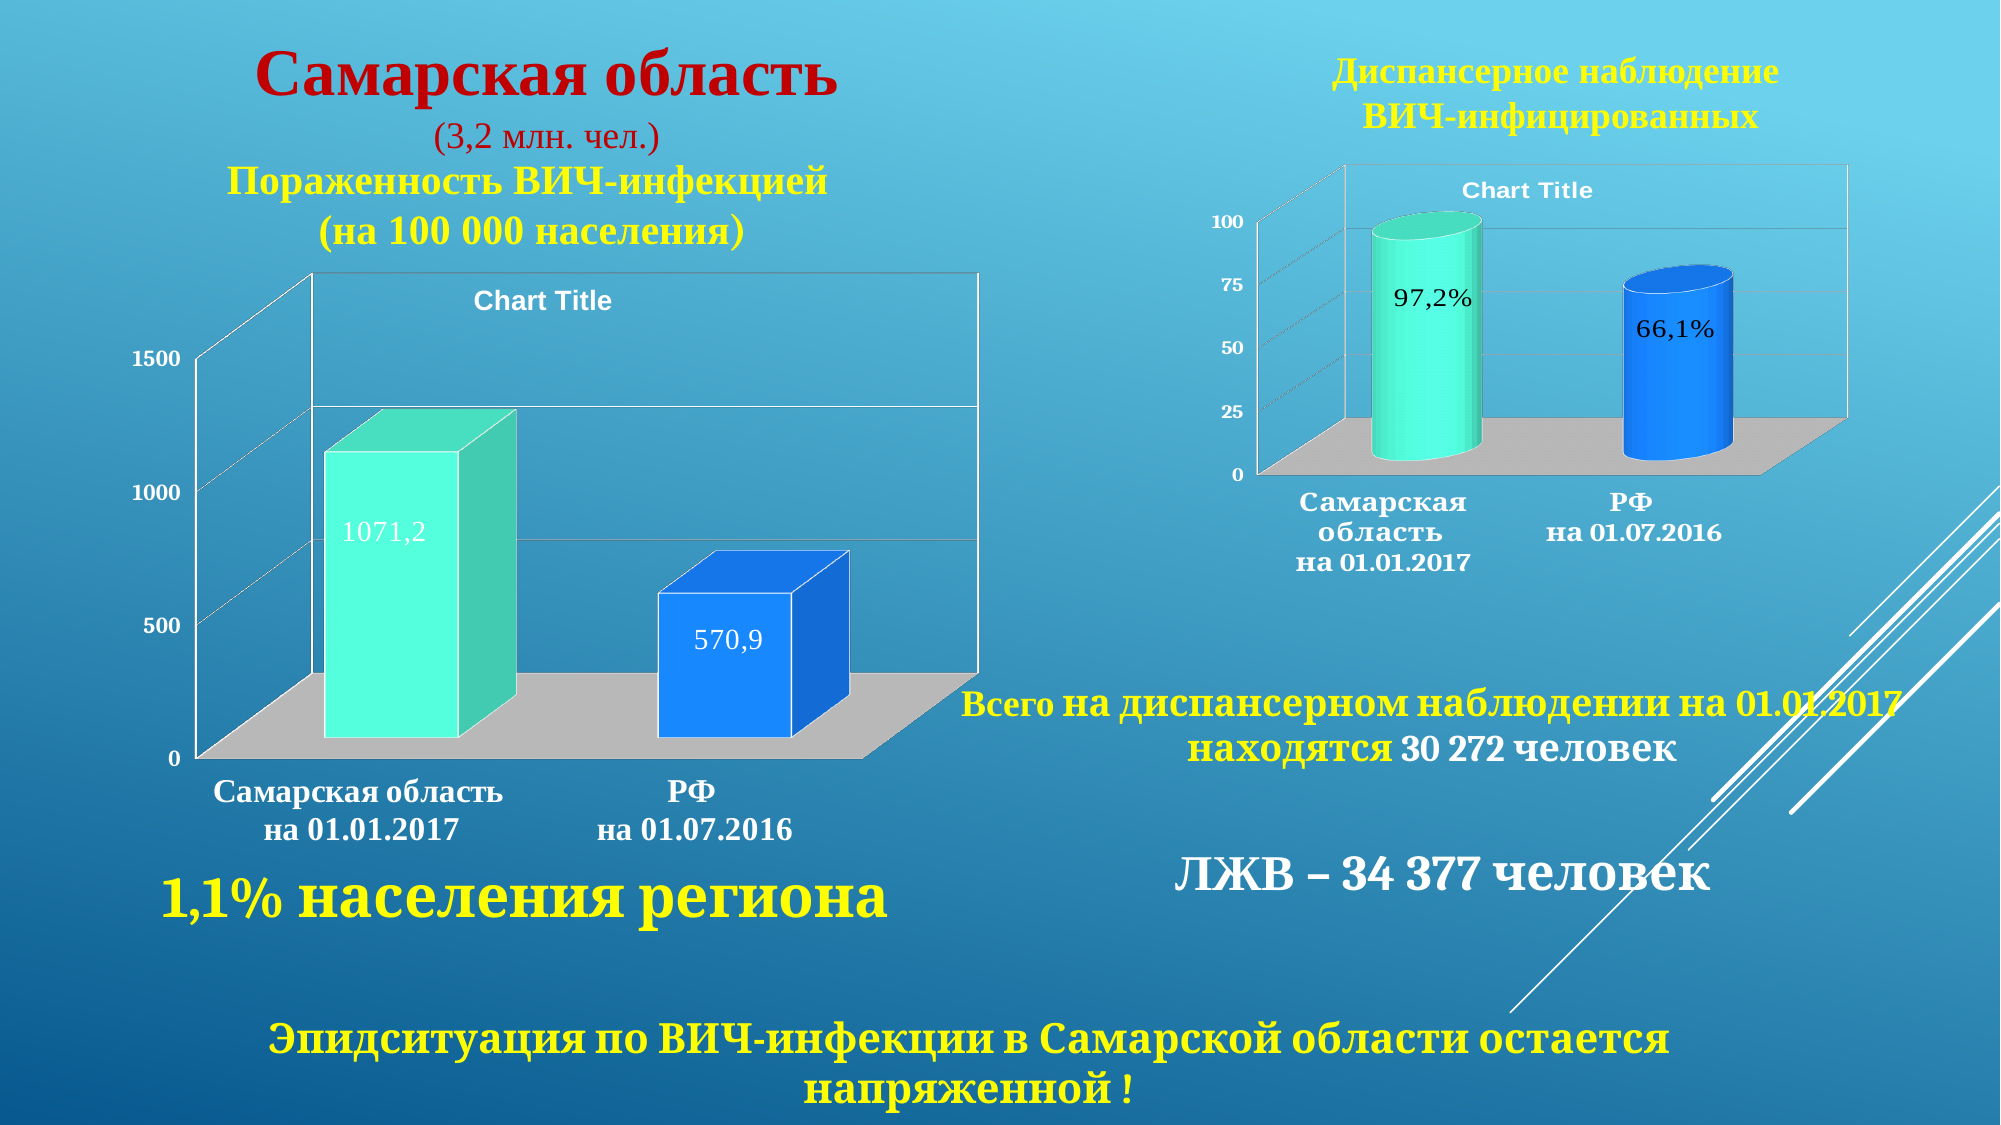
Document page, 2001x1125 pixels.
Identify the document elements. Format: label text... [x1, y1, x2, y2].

text_box Эпидситуация по ВИЧ-инфекции в Самарской области остается напряженной ! [147, 1004, 1791, 1120]
text_box 1,1% населения региона [147, 875, 947, 937]
text_box Диспансерное наблюдение ВИЧ-инфицированных [1245, 38, 1867, 144]
text_box Самарская область (3,2 млн. чел.) [225, 17, 869, 164]
chart [92, 256, 994, 875]
text_box ЛЖВ – 34 377 человек [1160, 833, 1821, 908]
text_box Всего на диспансерном наблюдении на 01.01.2017 находятся 30 272 человек [994, 671, 1929, 777]
text_box Пораженность ВИЧ-инфекцией (на 100 000 населения) [118, 144, 947, 256]
chart [1196, 156, 1859, 579]
